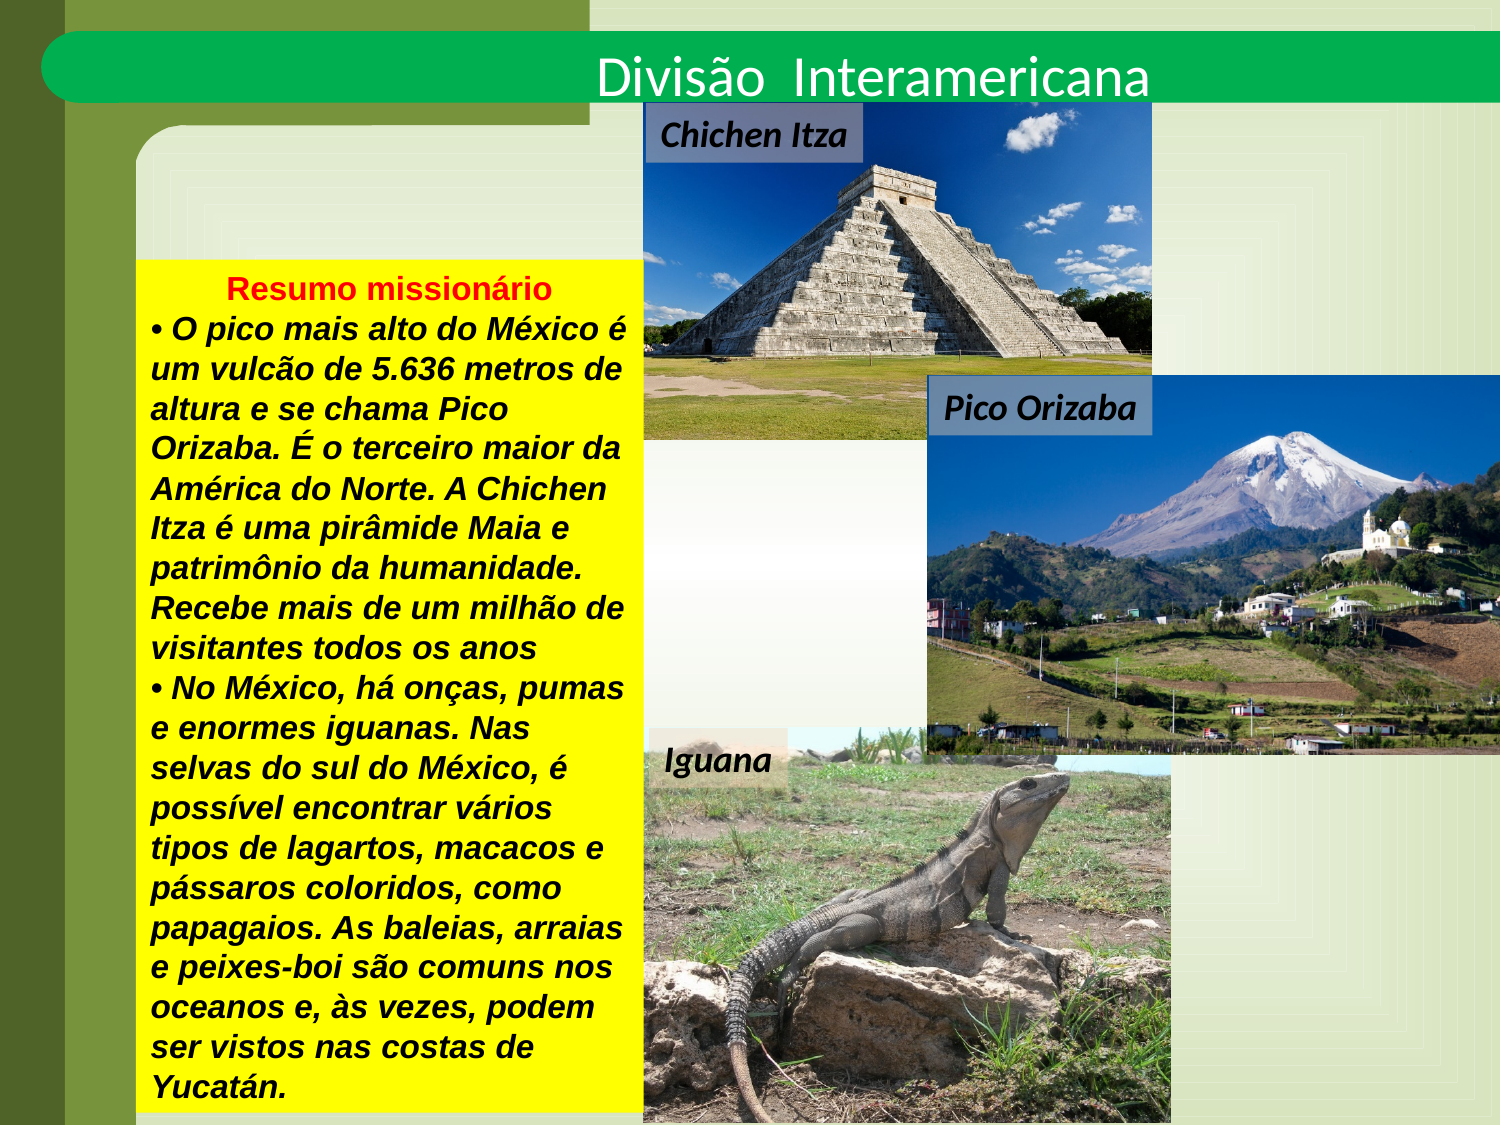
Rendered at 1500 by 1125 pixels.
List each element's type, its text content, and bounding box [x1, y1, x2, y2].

text_box Resumo missionário • O pico mais alto do México é um vulcão de 5.636 metros de altura e se chama Pico Orizaba. É o terceiro maior da América do Norte. A Chichen Itza é uma pirâmide Maia e patrimônio da humanidade. Recebe mais de um milhão de visitantes todos os anos • No México, há onças, pumas e enormes iguanas. Nas selvas do sul do México, é possível encontrar vários tipos de lagartos, macacos e pássaros coloridos, como papagaios. As baleias, arraias e peixes-boi são comuns nos oceanos e, às vezes, podem ser vistos nas costas de Yucatán. [135, 259, 644, 1113]
text_box Divisão Interamericana [277, 31, 1471, 102]
picture [643, 101, 1500, 1124]
